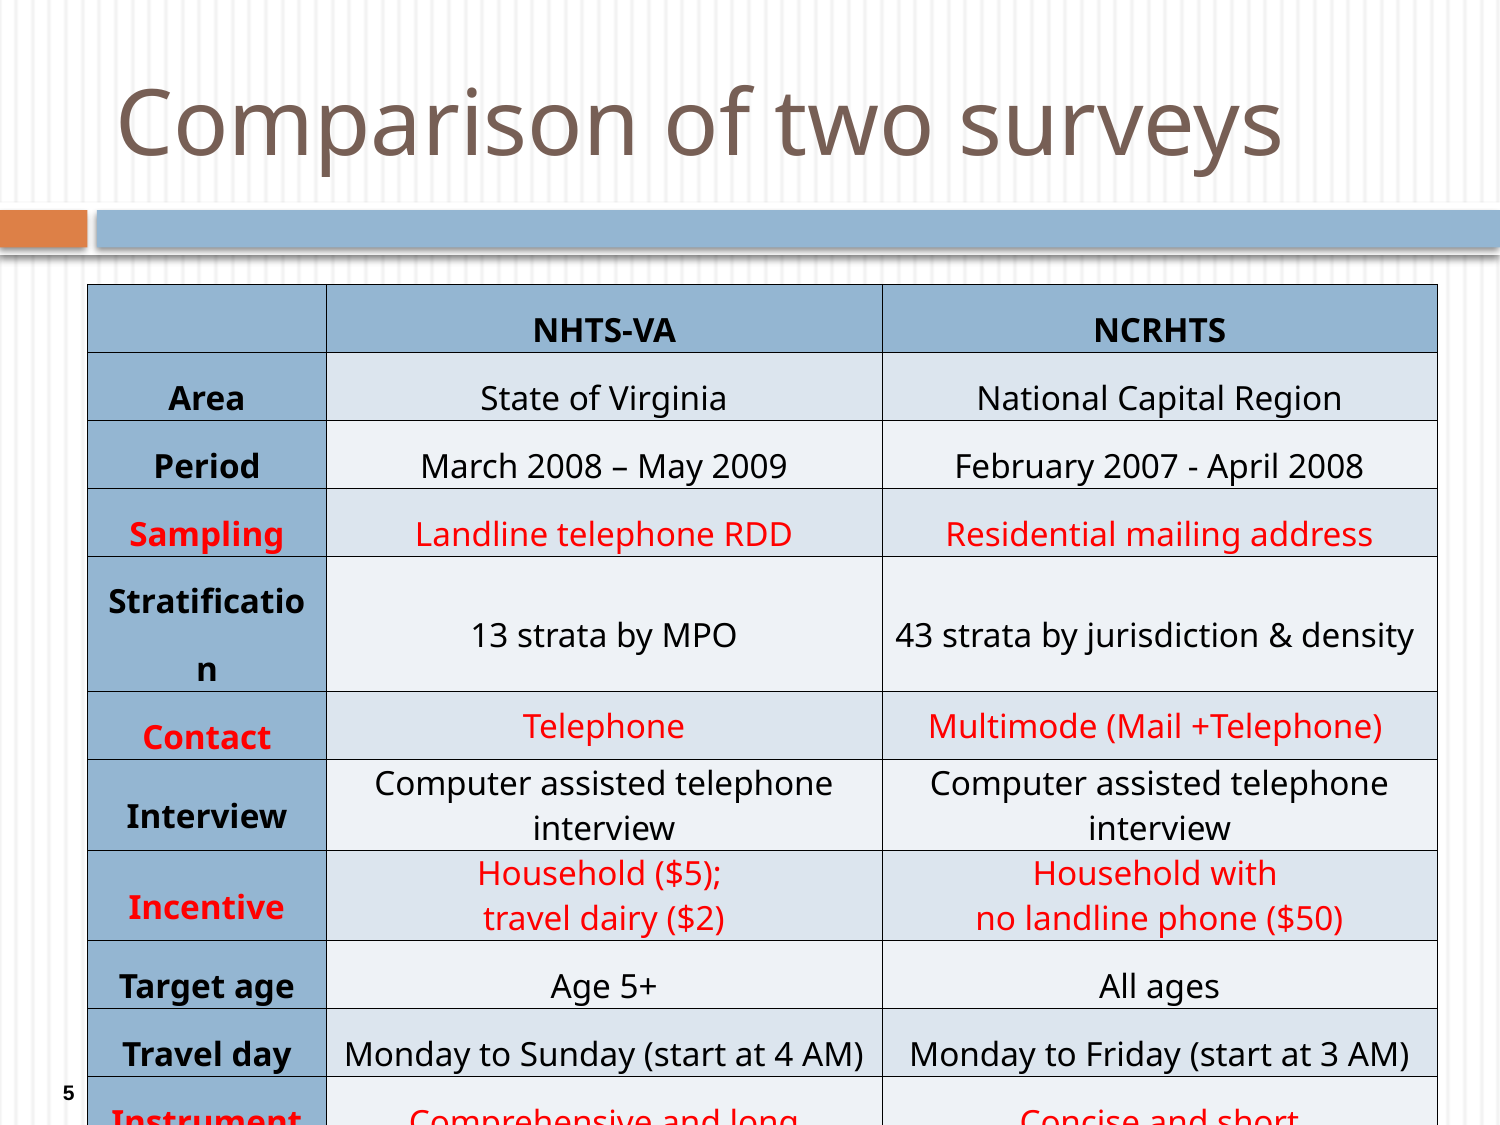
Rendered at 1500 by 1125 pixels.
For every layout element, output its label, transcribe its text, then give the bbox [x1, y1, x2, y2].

table_cell Concise and short [883, 1077, 1437, 1125]
table_cell Residential mailing address [883, 489, 1437, 556]
table_cell Computer assisted telephone interview [327, 760, 882, 850]
table_cell All ages [883, 941, 1437, 1008]
table_cell Travel day [88, 1009, 326, 1076]
table_cell Incentive [88, 851, 326, 940]
table_cell Household ($5); travel dairy ($2) [327, 851, 882, 940]
table_cell Comprehensive and long [327, 1077, 882, 1125]
title Comparison of two surveys [100, 37, 1438, 200]
table_cell Sampling [88, 489, 326, 556]
table_cell National Capital Region [883, 353, 1437, 420]
table_cell Monday to Friday (start at 3 AM) [883, 1009, 1437, 1076]
table_cell Telephone [327, 692, 882, 759]
table_cell Target age [88, 941, 326, 1008]
table_header NCRHTS [883, 285, 1437, 352]
table_header NHTS-VA [327, 285, 882, 352]
table_cell March 2008 – May 2009 [327, 421, 882, 488]
table_cell 13 strata by MPO [327, 557, 882, 691]
table_cell Period [88, 421, 326, 488]
table_cell Multimode (Mail +Telephone) [883, 692, 1437, 759]
table_cell 43 strata by jurisdiction & density [883, 557, 1437, 691]
table_cell Household with no landline phone ($50) [883, 851, 1437, 940]
table_cell Instrument [88, 1077, 326, 1125]
table_cell Computer assisted telephone interview [883, 760, 1437, 850]
slide_number 5 [24, 1072, 87, 1113]
table_cell Area [88, 353, 326, 420]
table_cell Monday to Sunday (start at 4 AM) [327, 1009, 882, 1076]
table_cell Interview [88, 760, 326, 850]
table_header [88, 285, 326, 352]
table_cell State of Virginia [327, 353, 882, 420]
table_cell Landline telephone RDD [327, 489, 882, 556]
table_cell Contact [88, 692, 326, 759]
table_cell February 2007 - April 2008 [883, 421, 1437, 488]
table_cell Stratification [88, 557, 326, 691]
table_cell Age 5+ [327, 941, 882, 1008]
